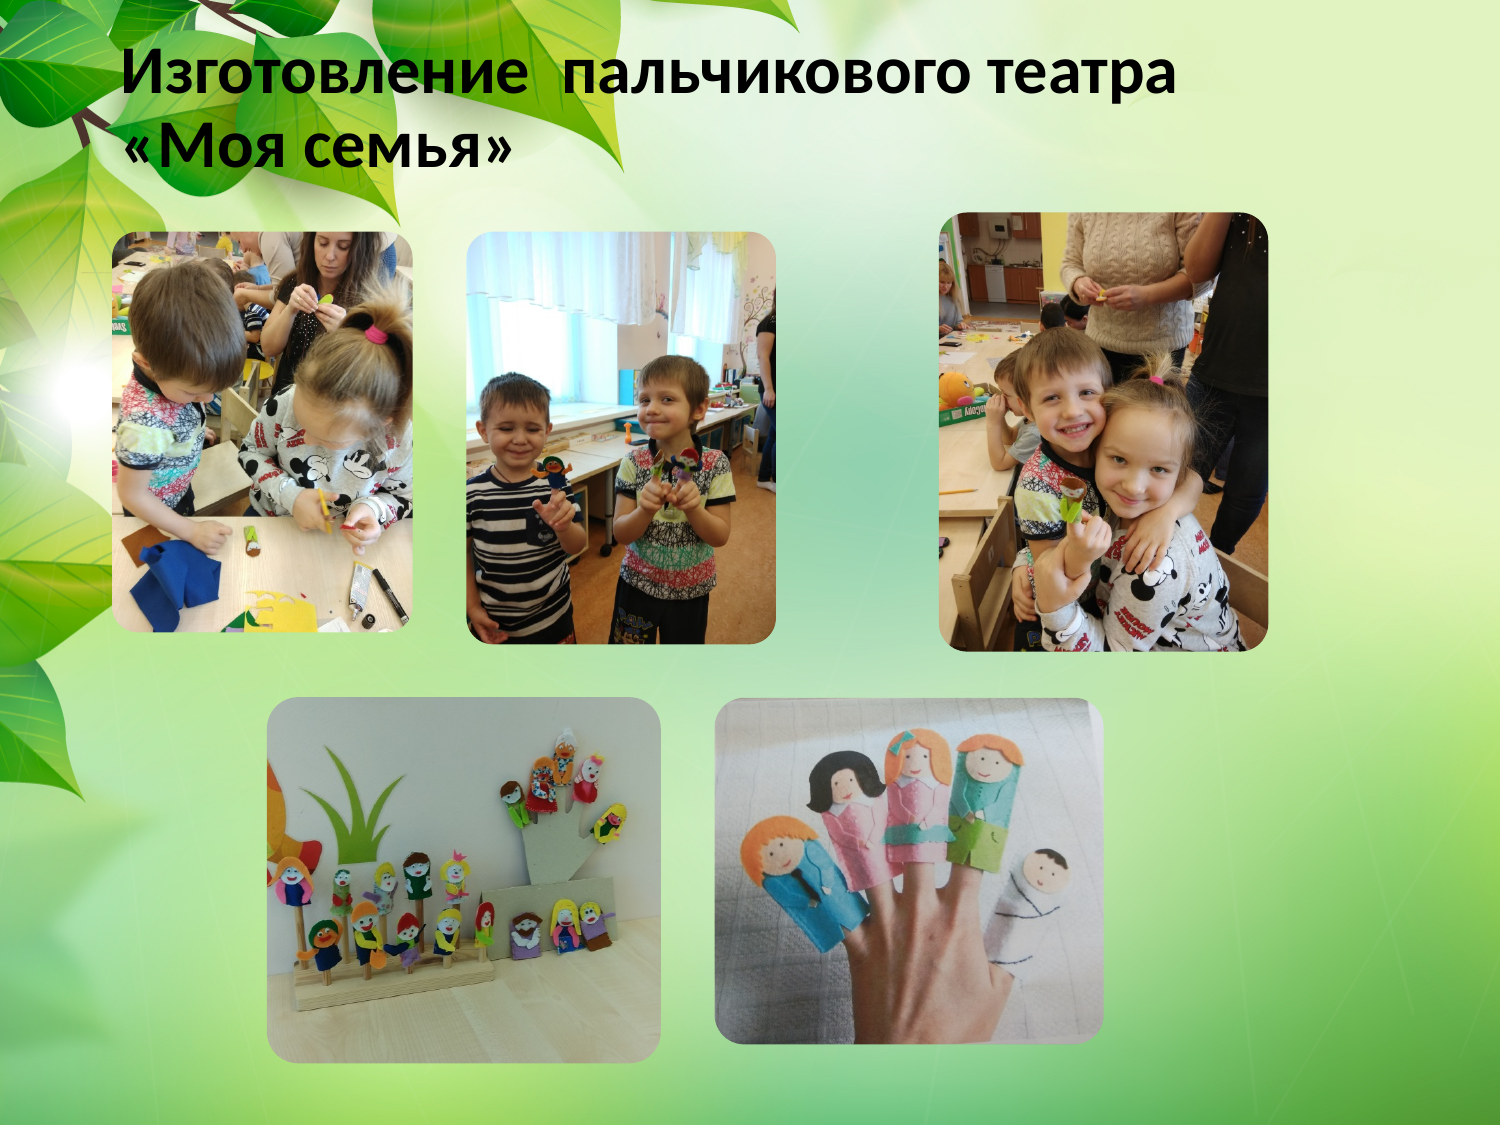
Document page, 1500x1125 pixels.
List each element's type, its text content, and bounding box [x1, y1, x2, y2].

title Изготовление пальчикового театра «Моя семья» [105, 26, 1397, 191]
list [466, 231, 776, 645]
picture [0, 0, 1500, 1125]
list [266, 697, 661, 1064]
